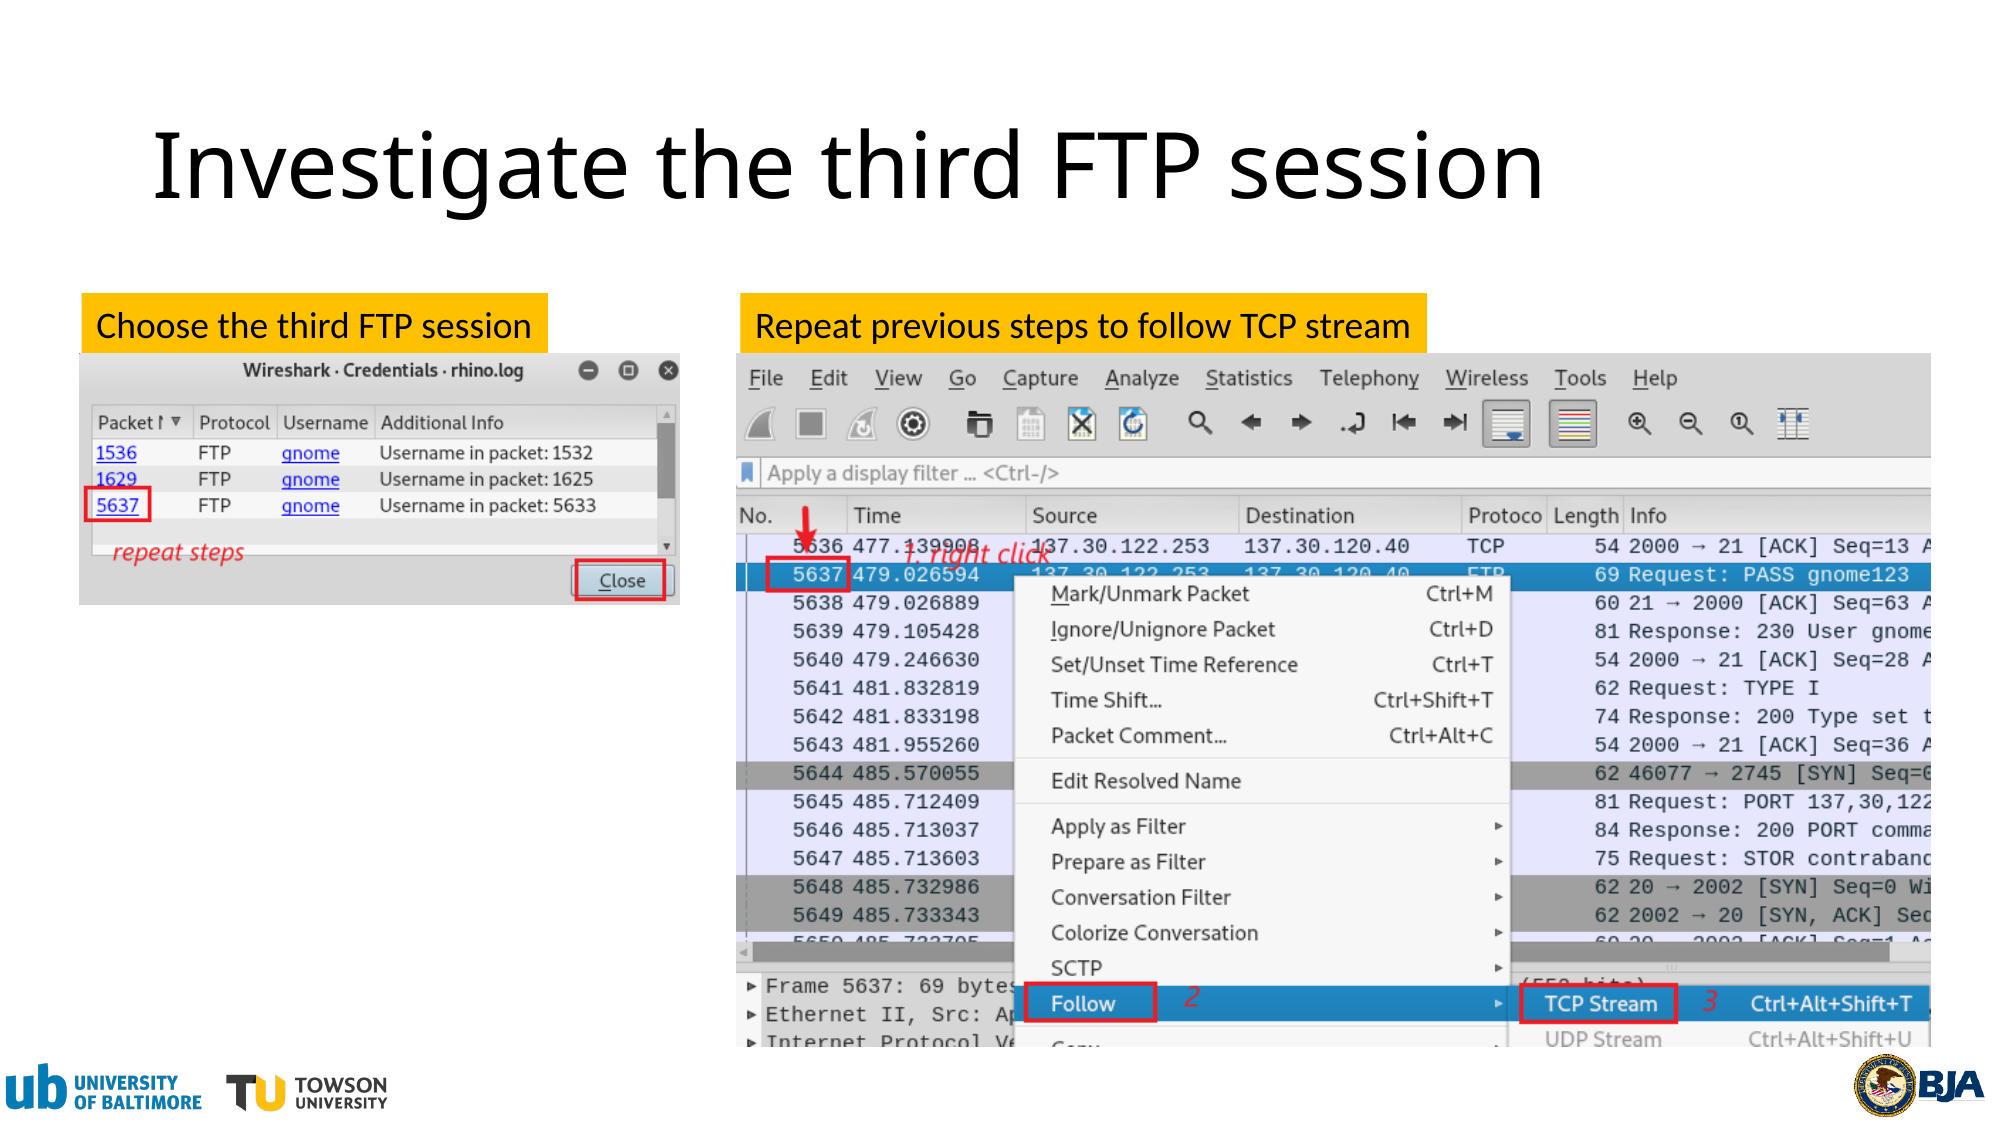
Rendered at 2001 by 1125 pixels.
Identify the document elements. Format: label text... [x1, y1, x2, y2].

text_box Repeat previous steps to follow TCP stream [740, 293, 1427, 353]
picture [0, 1031, 407, 1125]
text_box Choose the third FTP session [81, 293, 548, 353]
picture [736, 353, 1931, 1047]
picture [1854, 1054, 1986, 1117]
title Investigate the third FTP session [137, 59, 1863, 278]
picture [79, 353, 680, 606]
